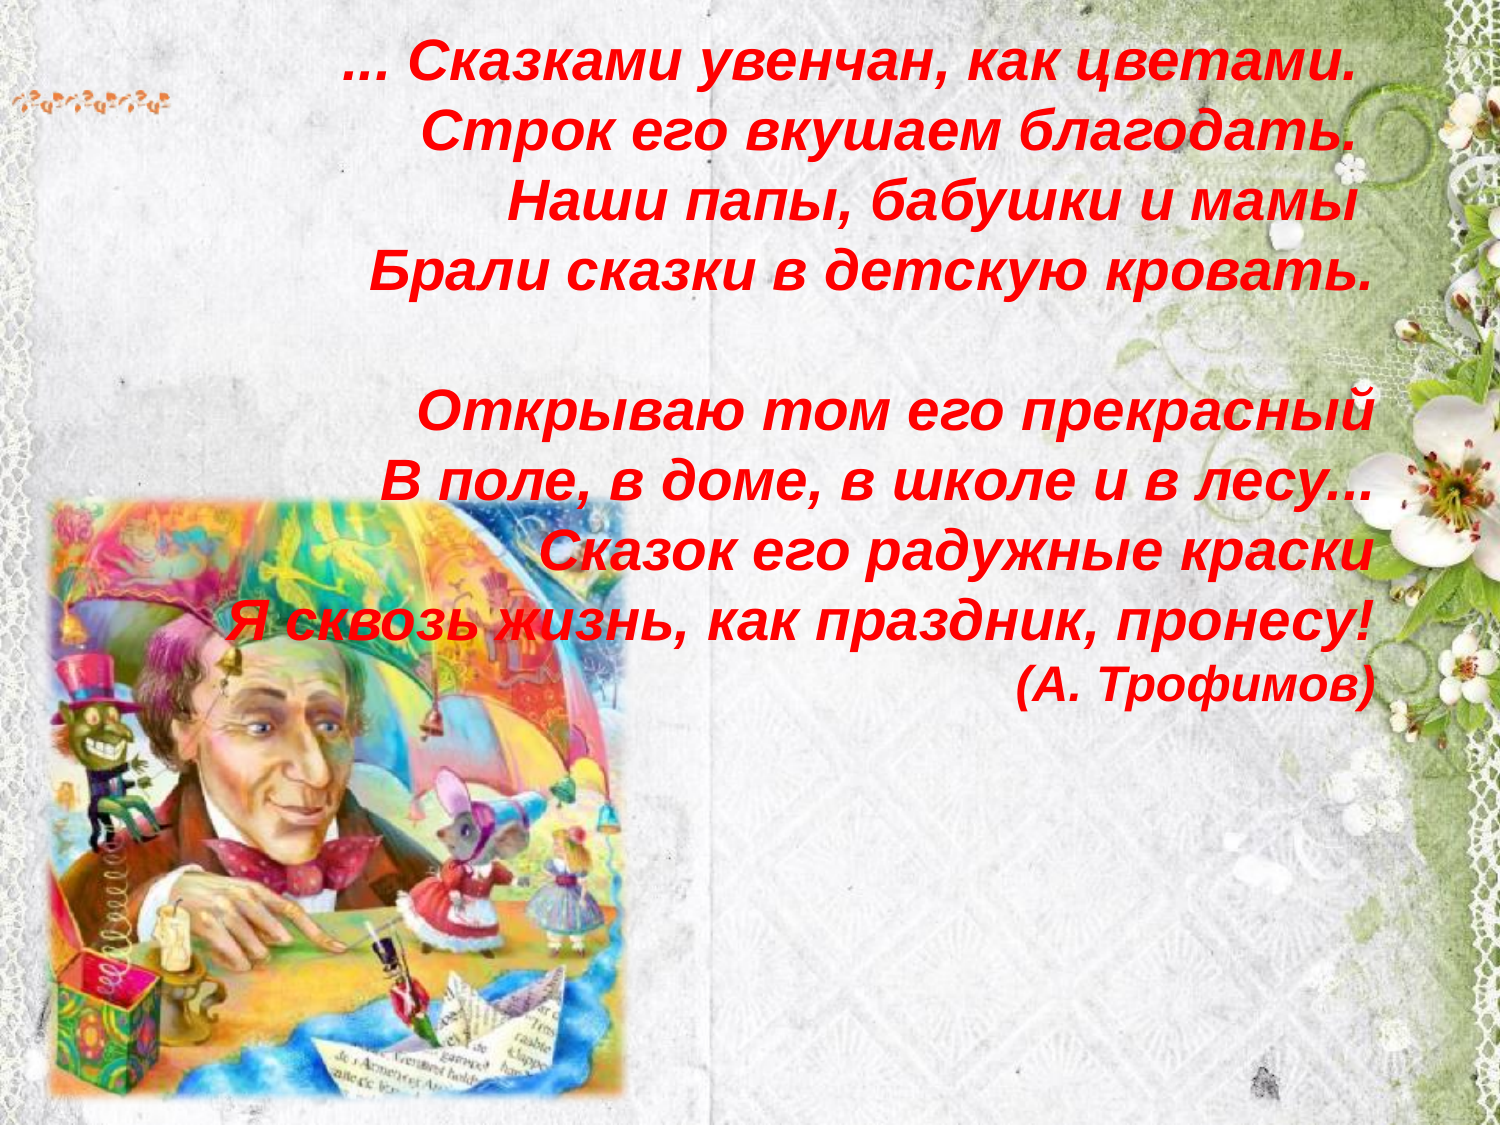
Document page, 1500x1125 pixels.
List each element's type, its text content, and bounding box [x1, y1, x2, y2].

picture [0, 0, 1500, 1125]
text_box ... Сказками увенчан, как цветами. Строк его вкушаем благодать. Наши папы, бабушки и мамы Брали сказки в детскую кровать. Открываю том его прекрасный В поле, в доме, в школе и в лесу... Сказок его радужные краски Я сквозь жизнь, как праздник, пронесу! (А. Трофимов) [56, 14, 1391, 720]
